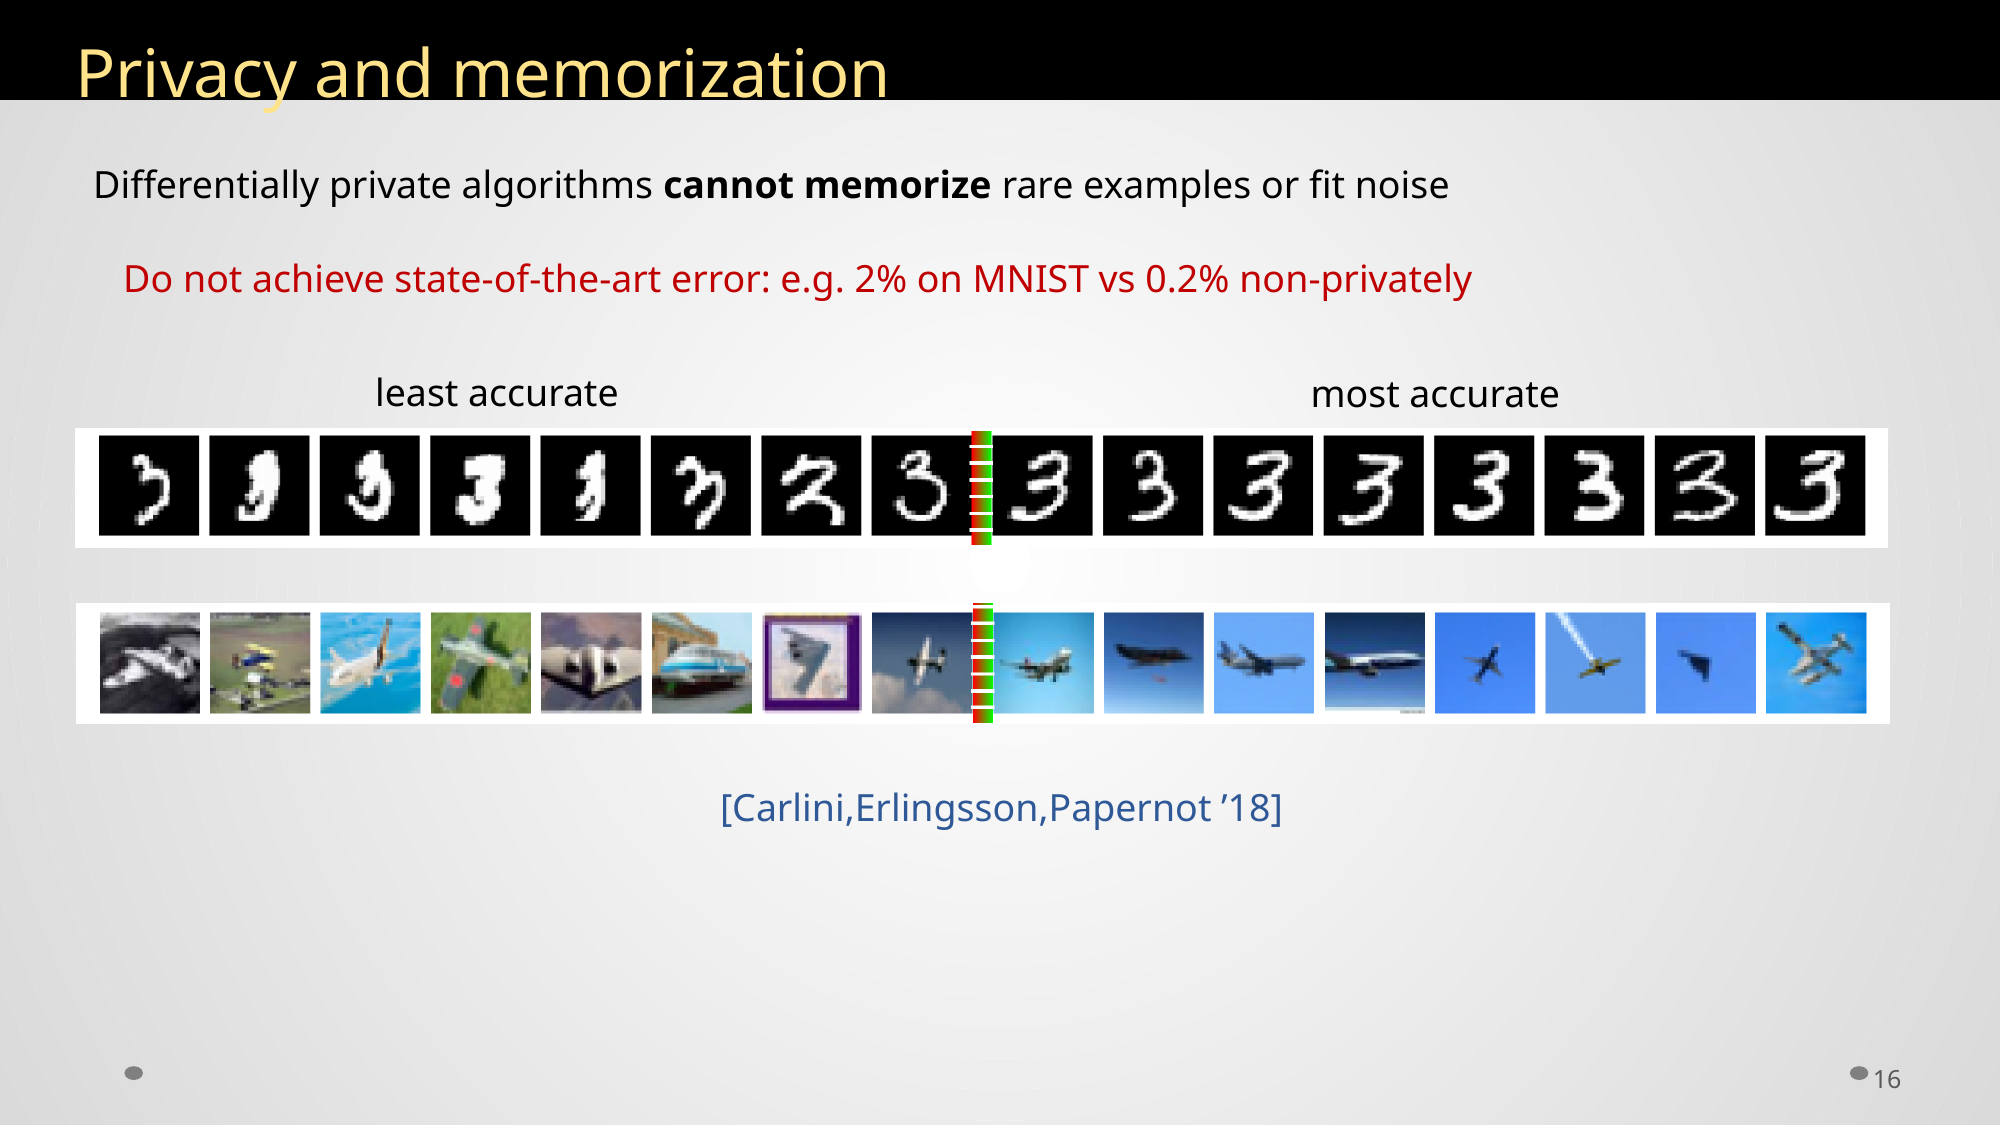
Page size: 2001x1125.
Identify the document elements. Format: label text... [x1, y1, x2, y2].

slide_number 16 [1868, 1050, 1992, 1110]
text_box Do not achieve state-of-the-art error: e.g. 2% on MNIST vs 0.2% non-privately [108, 247, 1499, 307]
text_box Differentially private algorithms cannot memorize rare examples or fit noise [78, 153, 1465, 214]
title Privacy and memorization [0, 0, 2000, 100]
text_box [74, 361, 1888, 838]
